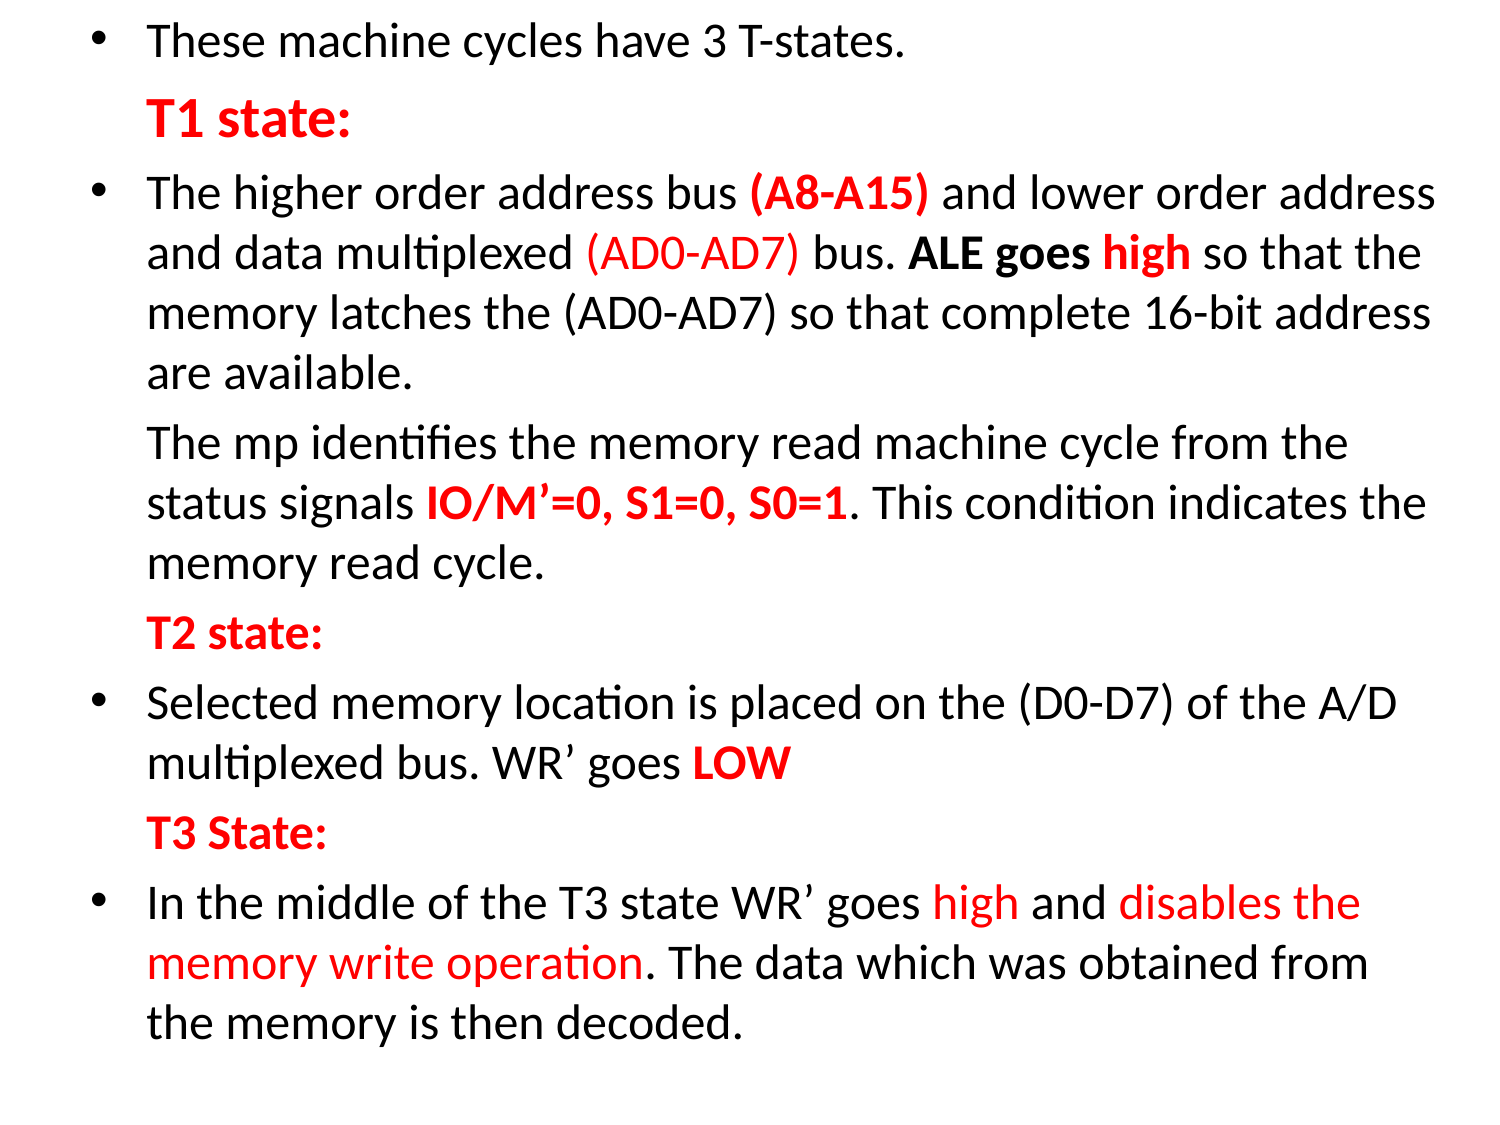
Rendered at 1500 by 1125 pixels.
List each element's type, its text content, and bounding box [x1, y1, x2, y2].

list These machine cycles have 3 T-states. T1 state: The higher order address bus (A8-A15) and lower order address and data multiplexed (AD0-AD7) bus. ALE goes high so that the memory latches the (AD0-AD7) so that complete 16-bit address are available. The mp identifies the memory read machine cycle from the status signals IO/M’=0, S1=0, S0=1. This condition indicates the memory read cycle. T2 state: Selected memory location is placed on the (D0-D7) of the A/D multiplexed bus. WR’ goes LOW T3 State: In the middle of the T3 state WR’ goes high and disables the memory write operation. The data which was obtained from the memory is then decoded. [75, 0, 1463, 1075]
